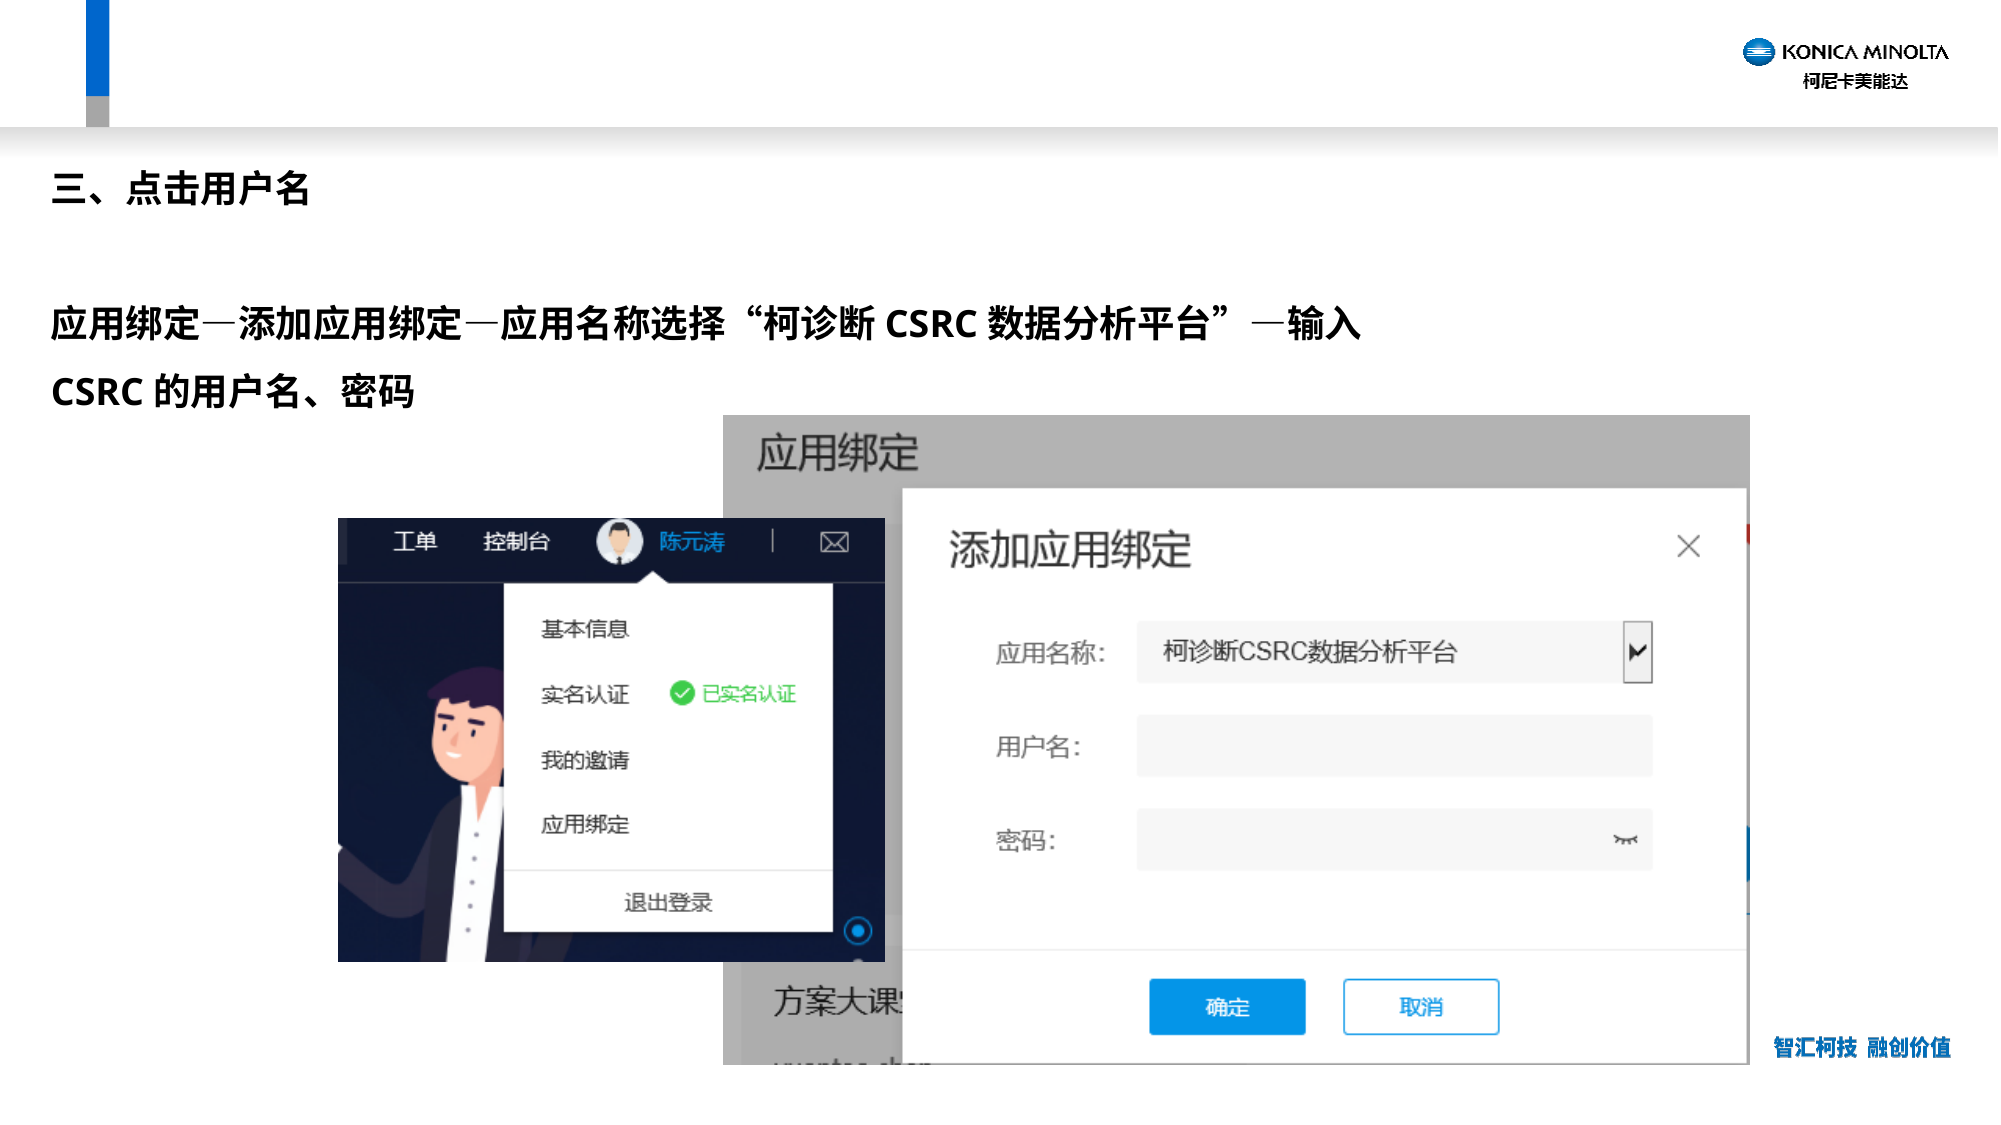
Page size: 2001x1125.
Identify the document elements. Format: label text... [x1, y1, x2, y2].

picture [1732, 27, 1960, 103]
picture [1770, 1029, 1957, 1062]
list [723, 415, 1750, 1066]
text_box 三、点击用户名 应用绑定—添加应用绑定—应用名称选择“柯诊断CSRC数据分析平台”—输入CSRC的用户名、密码 [36, 135, 1411, 421]
picture [338, 518, 885, 962]
